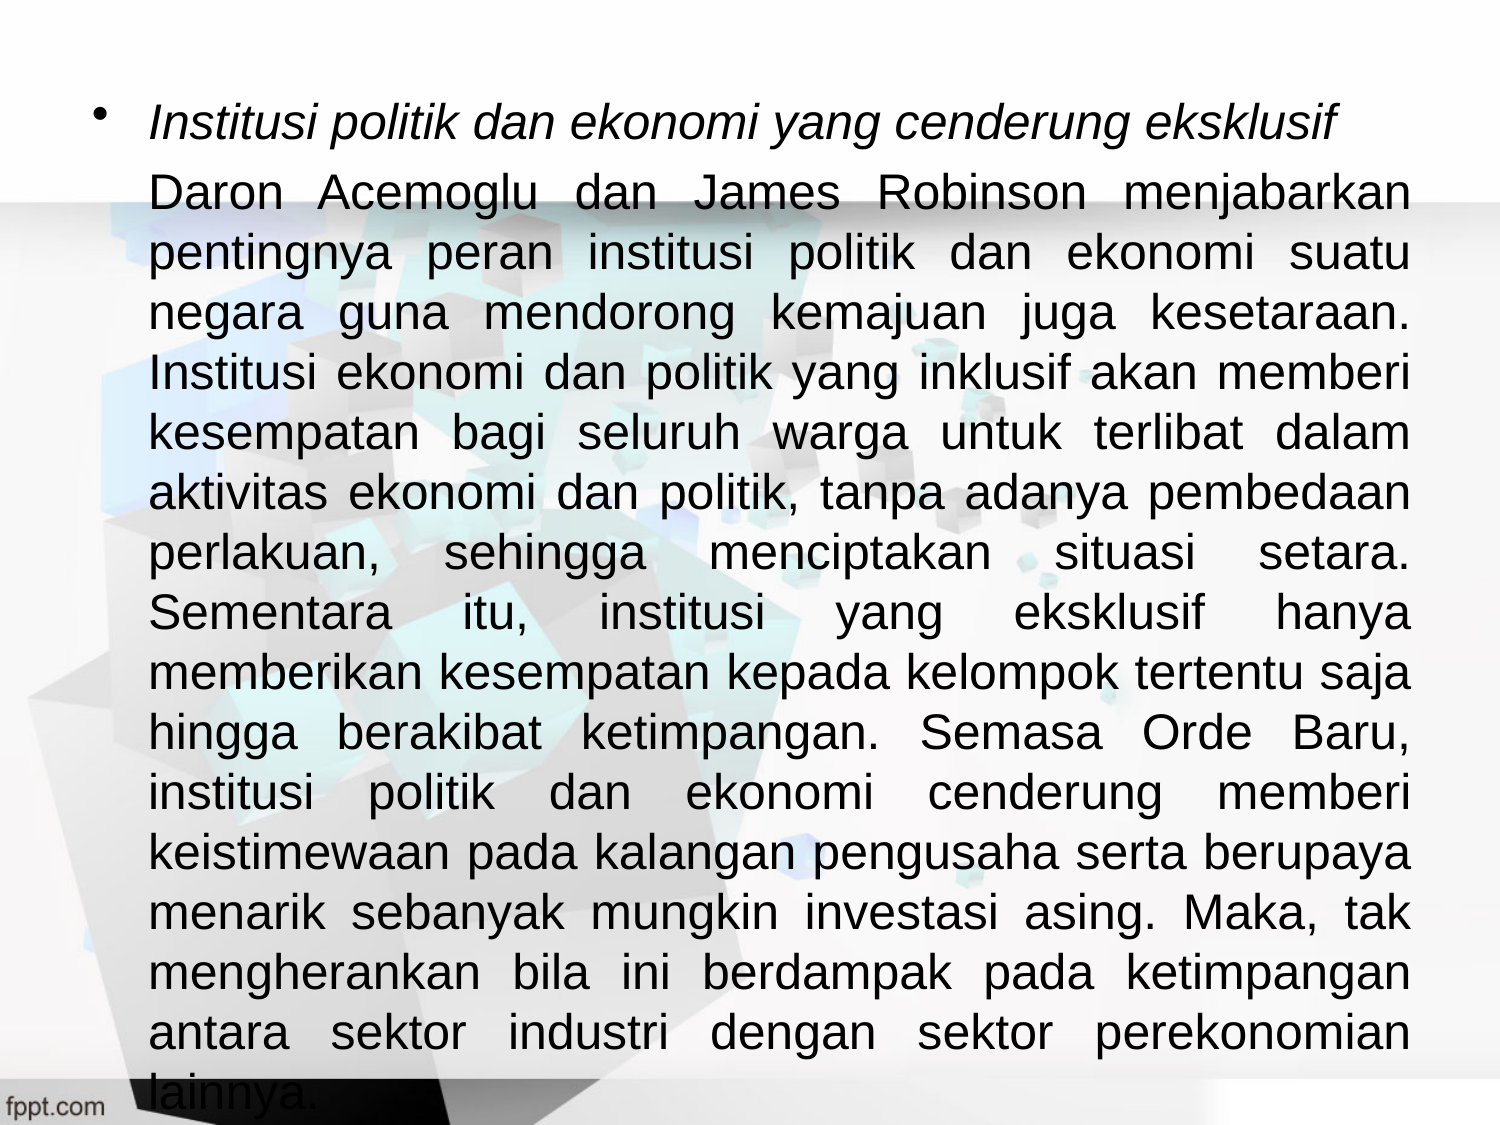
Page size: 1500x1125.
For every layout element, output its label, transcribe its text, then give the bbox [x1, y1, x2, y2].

picture [0, 0, 1500, 1125]
list Institusi politik dan ekonomi yang cenderung eksklusif Daron Acemoglu dan James Robinson menjabarkan pentingnya peran institusi politik dan ekonomi suatu negara guna mendorong kemajuan juga kesetaraan. Institusi ekonomi dan politik yang inklusif akan memberi kesempatan bagi seluruh warga untuk terlibat dalam aktivitas ekonomi dan politik, tanpa adanya pembedaan perlakuan, sehingga menciptakan situasi setara. Sementara itu, institusi yang eksklusif hanya memberikan kesempatan kepada kelompok tertentu saja hingga berakibat ketimpangan. Semasa Orde Baru, institusi politik dan ekonomi cenderung memberi keistimewaan pada kalangan pengusaha serta berupaya menarik sebanyak mungkin investasi asing. Maka, tak mengherankan bila ini berdampak pada ketimpangan antara sektor industri dengan sektor perekonomian lainnya. [76, 81, 1428, 802]
